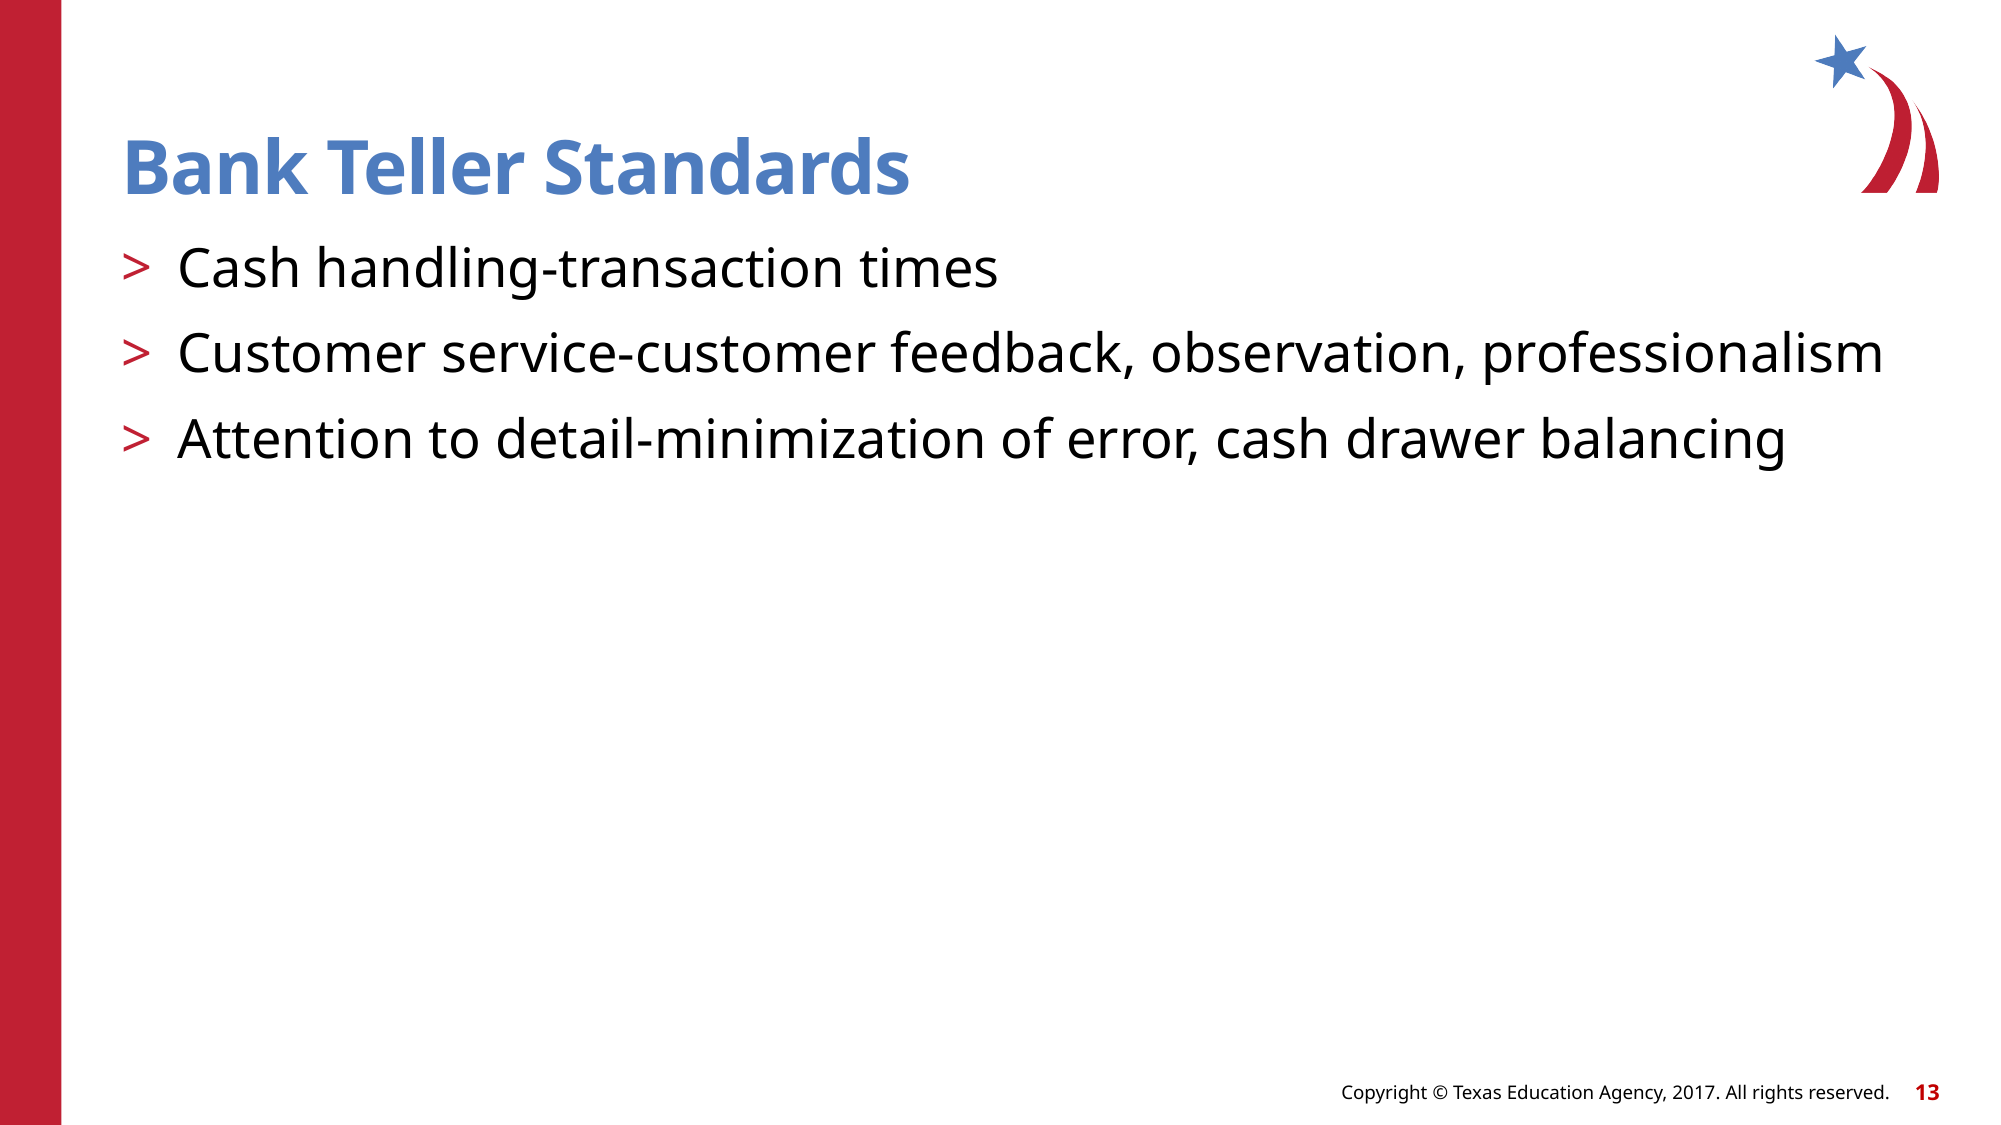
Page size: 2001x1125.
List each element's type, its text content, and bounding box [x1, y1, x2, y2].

title Bank Teller Standards [121, 66, 1772, 211]
picture [1814, 34, 1939, 193]
list Cash handling-transaction times Customer service-customer feedback, observation, professionalism Attention to detail-minimization of error, cash drawer balancing [121, 233, 1936, 1010]
